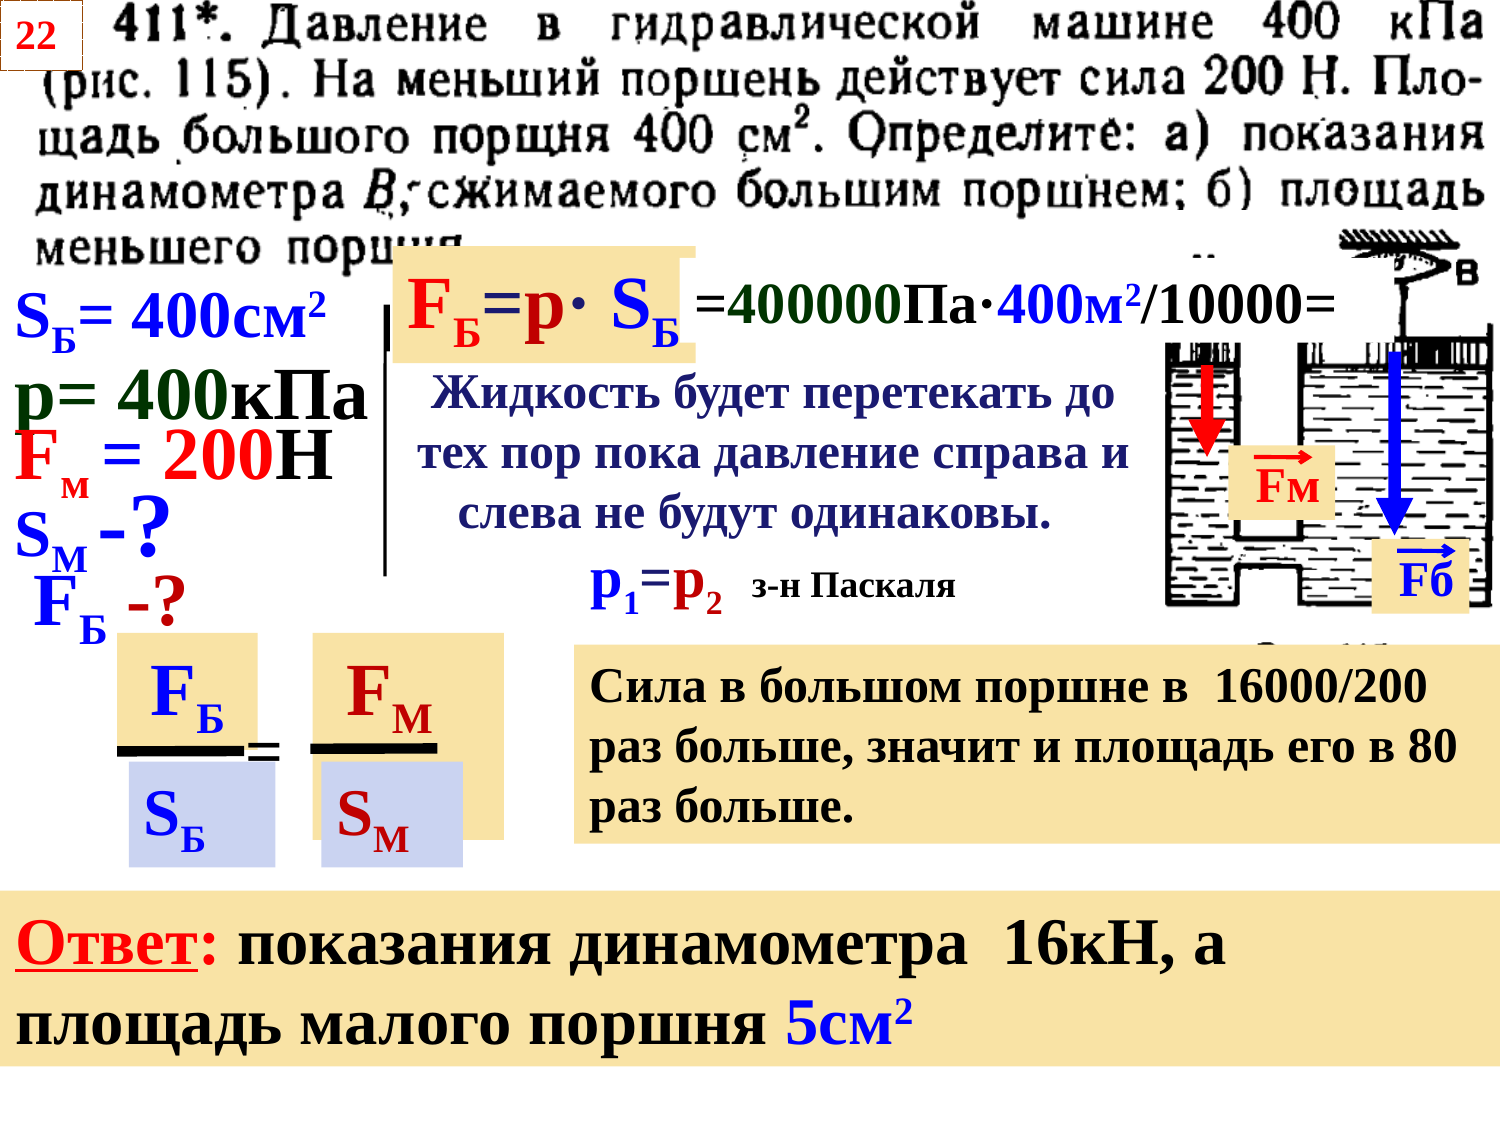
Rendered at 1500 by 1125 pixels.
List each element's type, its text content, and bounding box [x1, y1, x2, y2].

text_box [1370, 538, 1471, 615]
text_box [1227, 445, 1337, 522]
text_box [116, 632, 505, 858]
text_box FБ=р· SБ [392, 291, 696, 364]
text_box Жидкость будет перетекать до тех пор пока давление справа и слева не будут одинаковы. р1=р2 з-н Паскаля [386, 351, 1143, 629]
picture [0, 0, 1500, 680]
text_box =400000Па·400м2/10000= [679, 291, 1143, 343]
text_box SБ= 400см2 р= 400кПа Fм = 200Н SМ -? FБ -? [0, 290, 387, 661]
text_box Сила в большом поршне в 16000/200 раз больше, значит и площадь его в 80 раз больше. [574, 644, 1500, 844]
text_box Ответ: показания динамометра 16кН, а площадь малого поршня 5см2 [0, 890, 1500, 1067]
